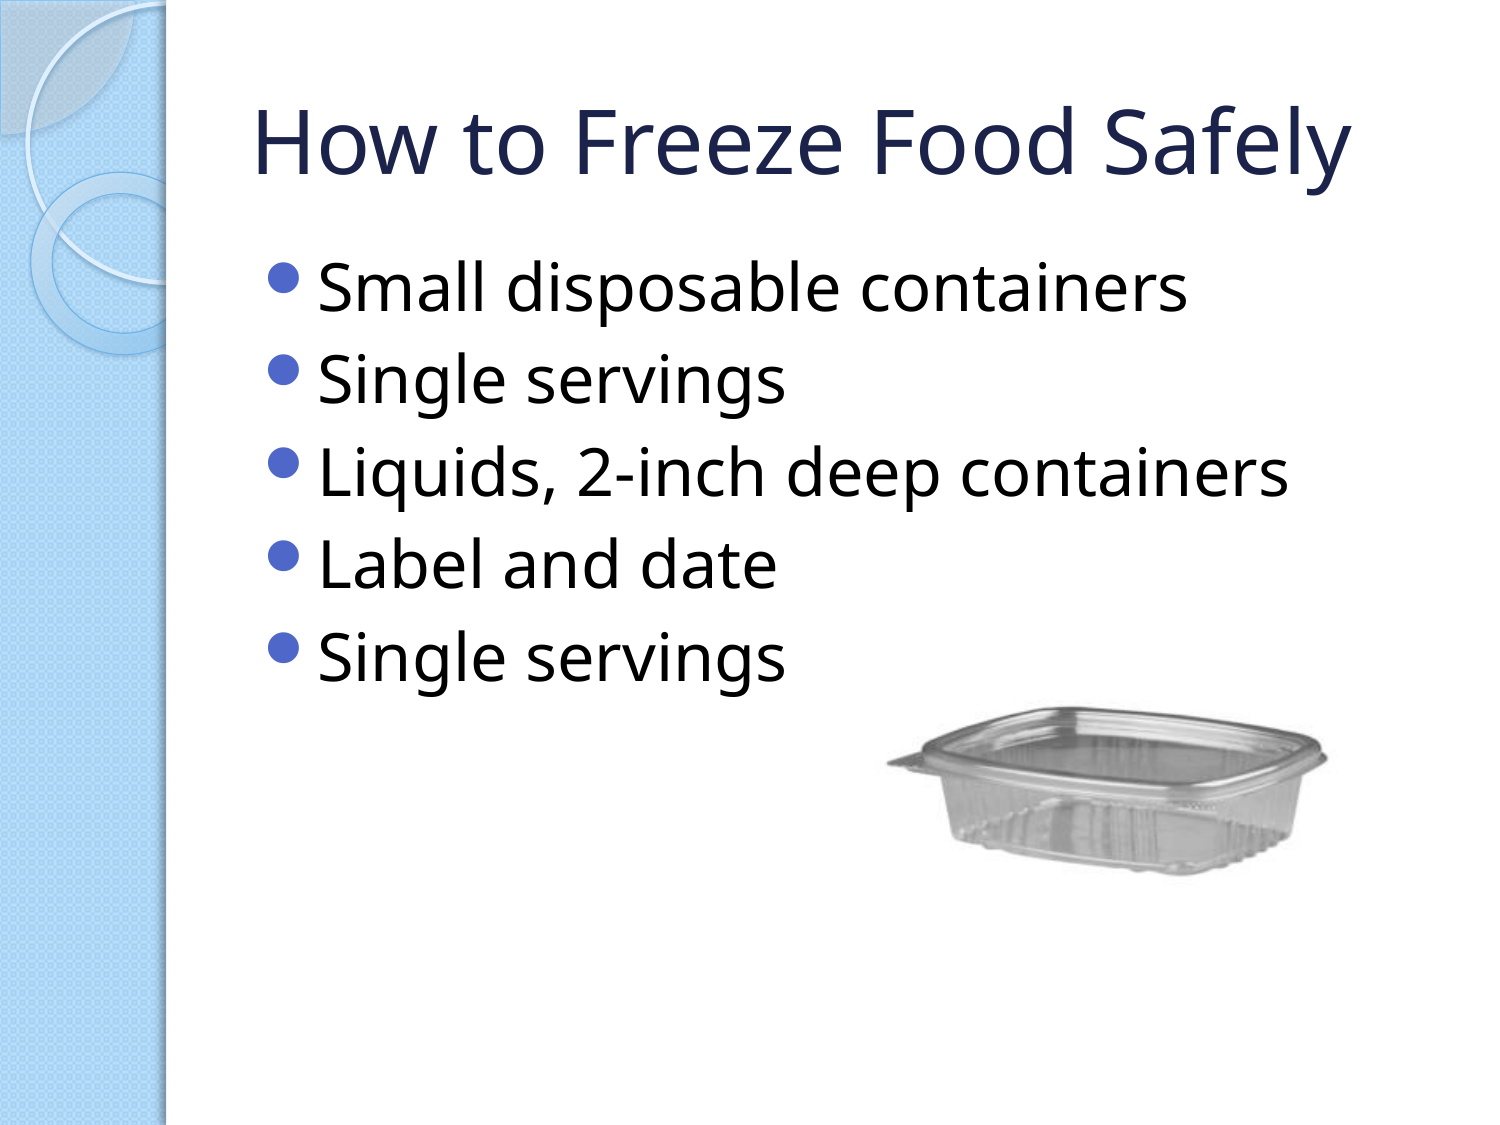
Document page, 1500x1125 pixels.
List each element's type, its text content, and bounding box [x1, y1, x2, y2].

title How to Freeze Food Safely [235, 45, 1466, 233]
list Small disposable containers Single servings Liquids, 2-inch deep containers Label and date Single servings [235, 237, 1466, 1025]
picture [874, 549, 1344, 1019]
